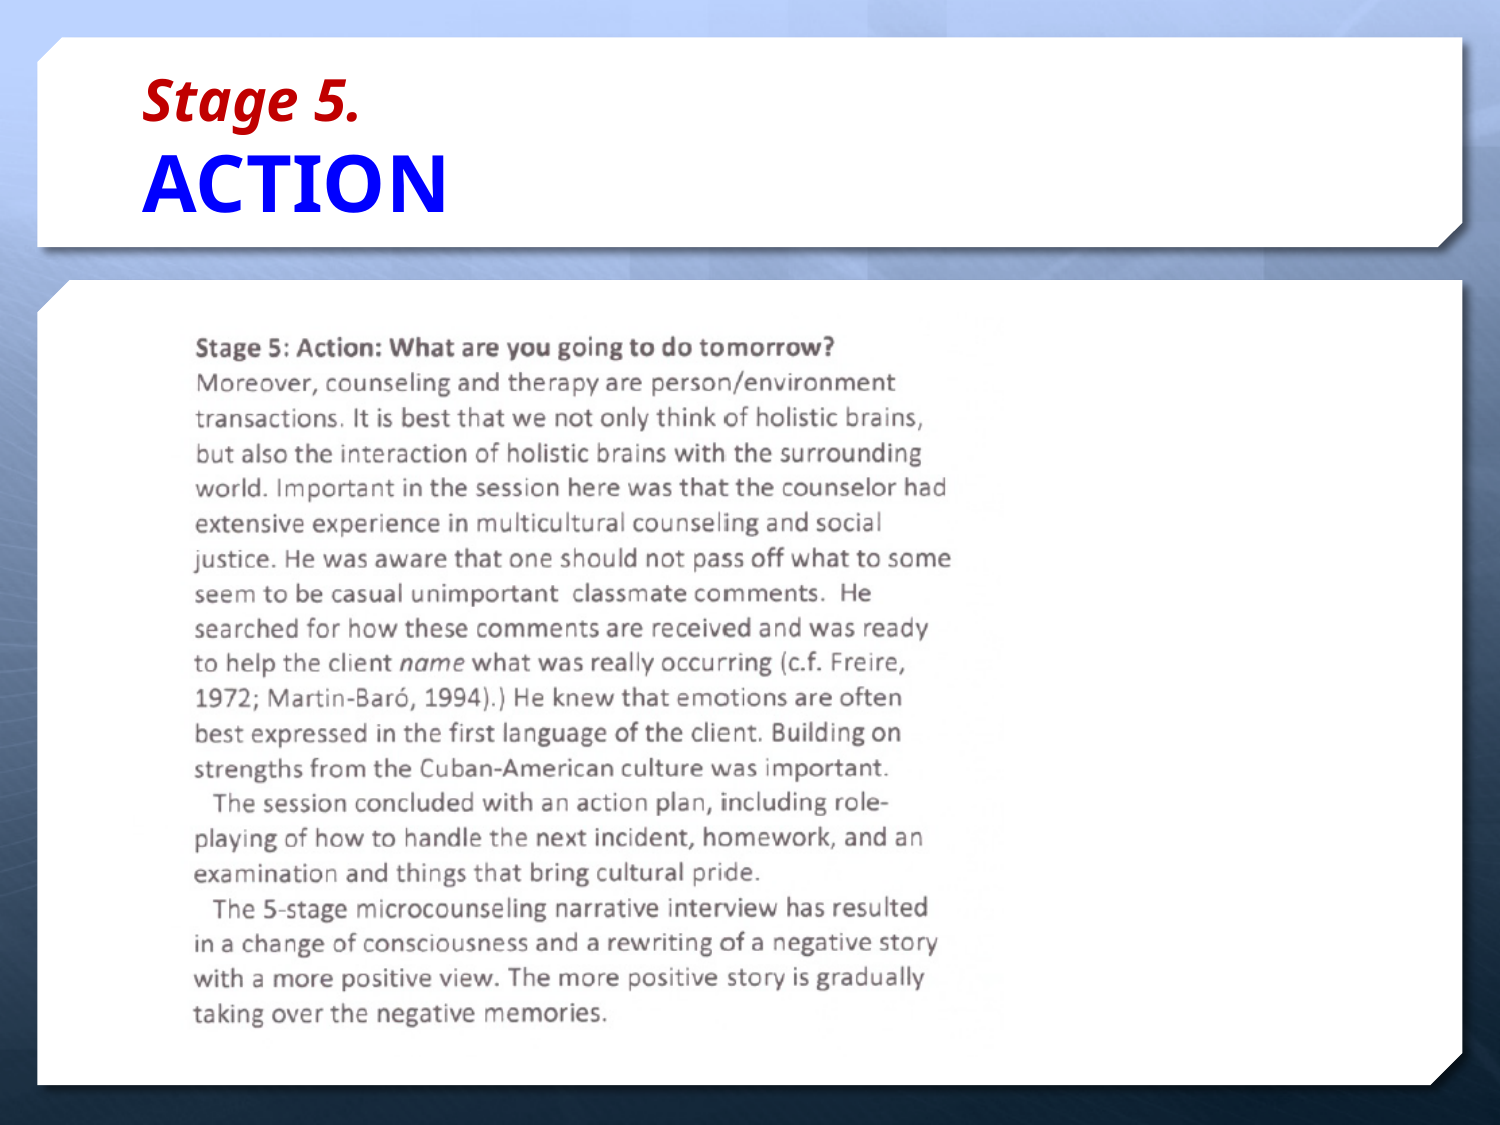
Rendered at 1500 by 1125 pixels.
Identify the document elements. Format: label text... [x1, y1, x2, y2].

title Stage 5. ACTION [127, 48, 1372, 236]
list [127, 311, 1004, 1058]
